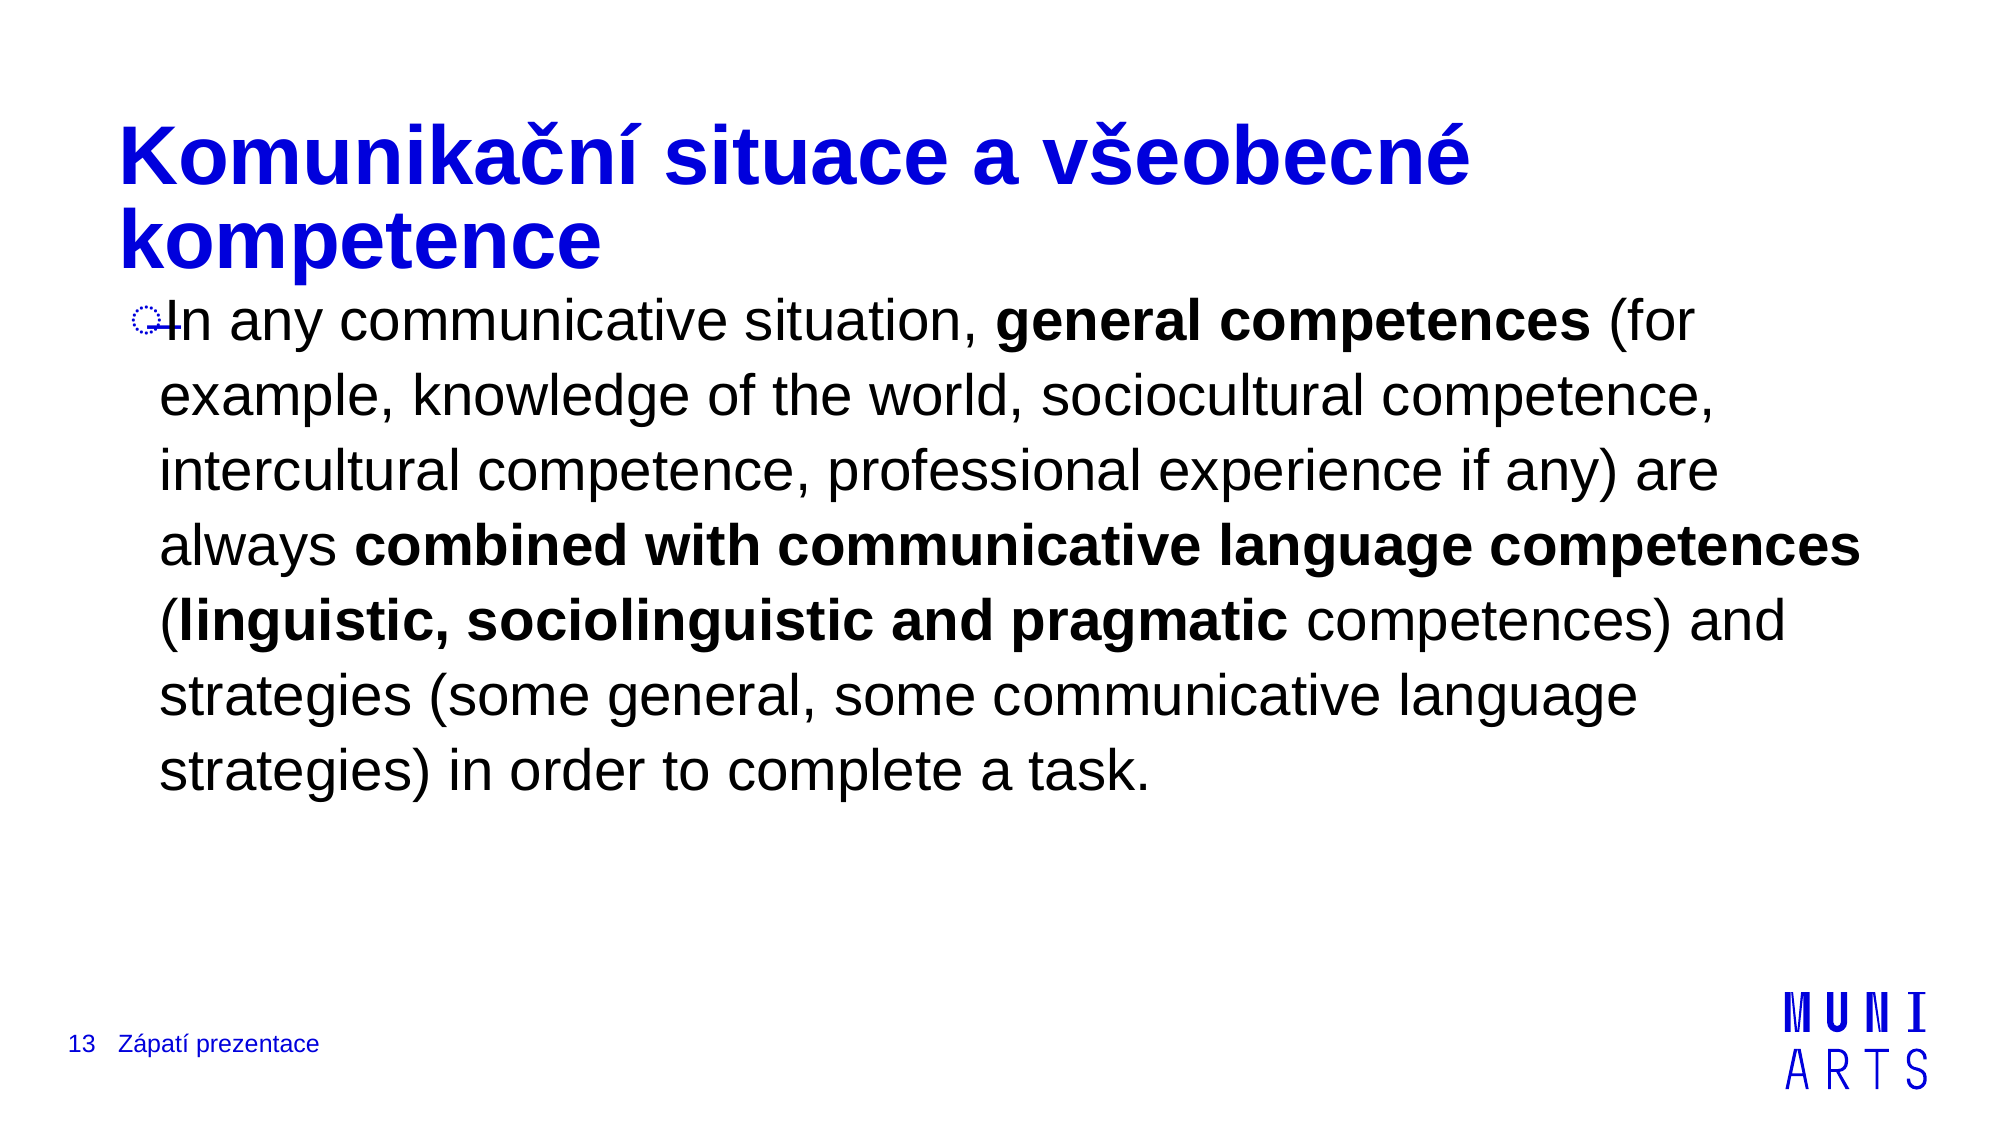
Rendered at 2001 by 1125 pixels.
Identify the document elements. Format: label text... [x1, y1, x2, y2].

list In any communicative situation, general competences (for example, knowledge of the world, sociocultural competence, intercultural competence, professional experience if any) are always combined with communicative language competences (linguistic, sociolinguistic and pragmatic competences) and strategies (some general, some communicative language strategies) in order to complete a task. [118, 277, 1883, 957]
title Komunikační situace a všeobecné kompetence [118, 118, 1883, 277]
slide_number 13 [67, 1021, 110, 1063]
footer Zápatí prezentace [118, 1021, 1418, 1063]
